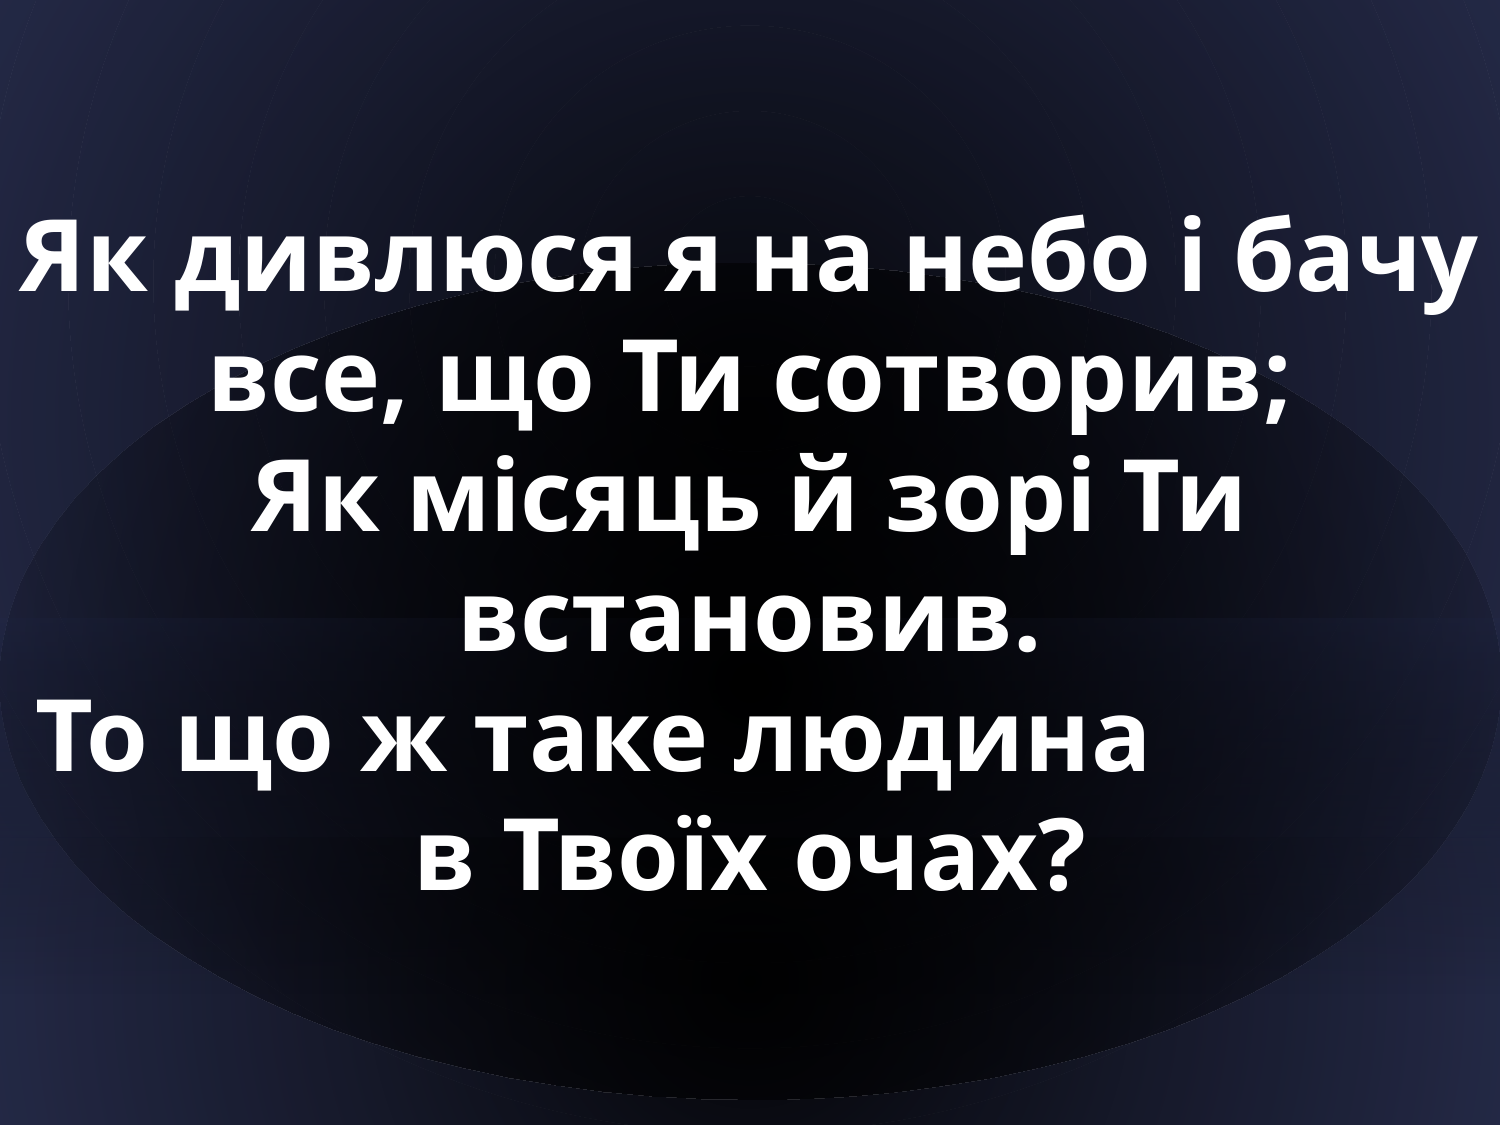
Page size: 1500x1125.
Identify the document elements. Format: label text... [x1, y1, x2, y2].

list Як дивлюся я на небо і бачу все, що Ти сотворив; Як місяць й зорі Ти встановив. То що ж таке людина в Твоїх очах? [0, 37, 1500, 1125]
